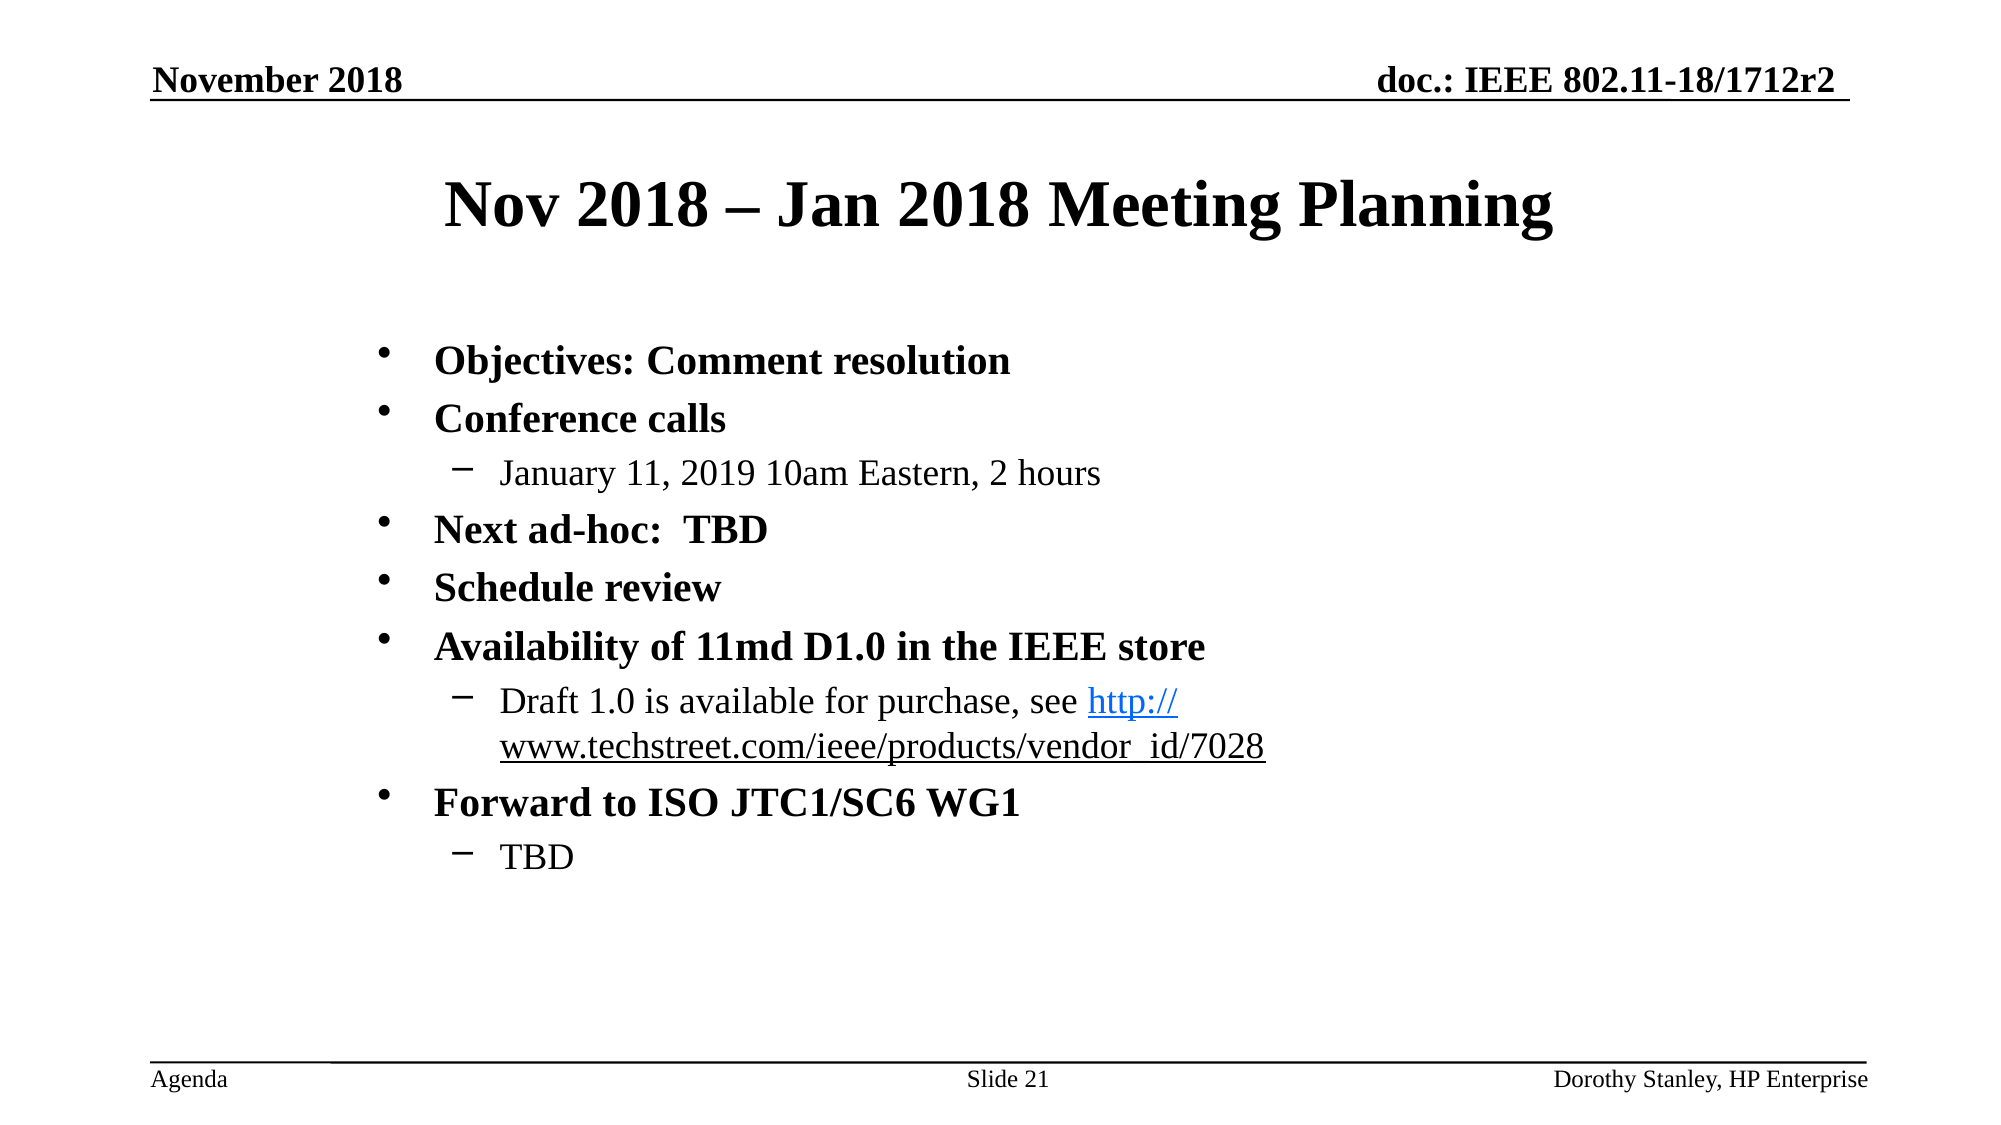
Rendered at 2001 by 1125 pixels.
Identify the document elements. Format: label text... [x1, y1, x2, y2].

footer Dorothy Stanley, HP Enterprise [1549, 1062, 1869, 1093]
slide_number Slide 21 [966, 1062, 1051, 1093]
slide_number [152, 54, 567, 100]
title Nov 2018 – Jan 2018 Meeting Planning [150, 112, 1850, 288]
list Objectives: Comment resolution Conference calls January 11, 2019 10am Eastern, 2 hours Next ad-hoc: TBD Schedule review Availability of 11md D1.0 in the IEEE store Draft 1.0 is available for purchase, see http://www.techstreet.com/ieee/products/vendor_id/7028 Forward to ISO JTC1/SC6 WG1 TBD [362, 324, 1638, 1013]
